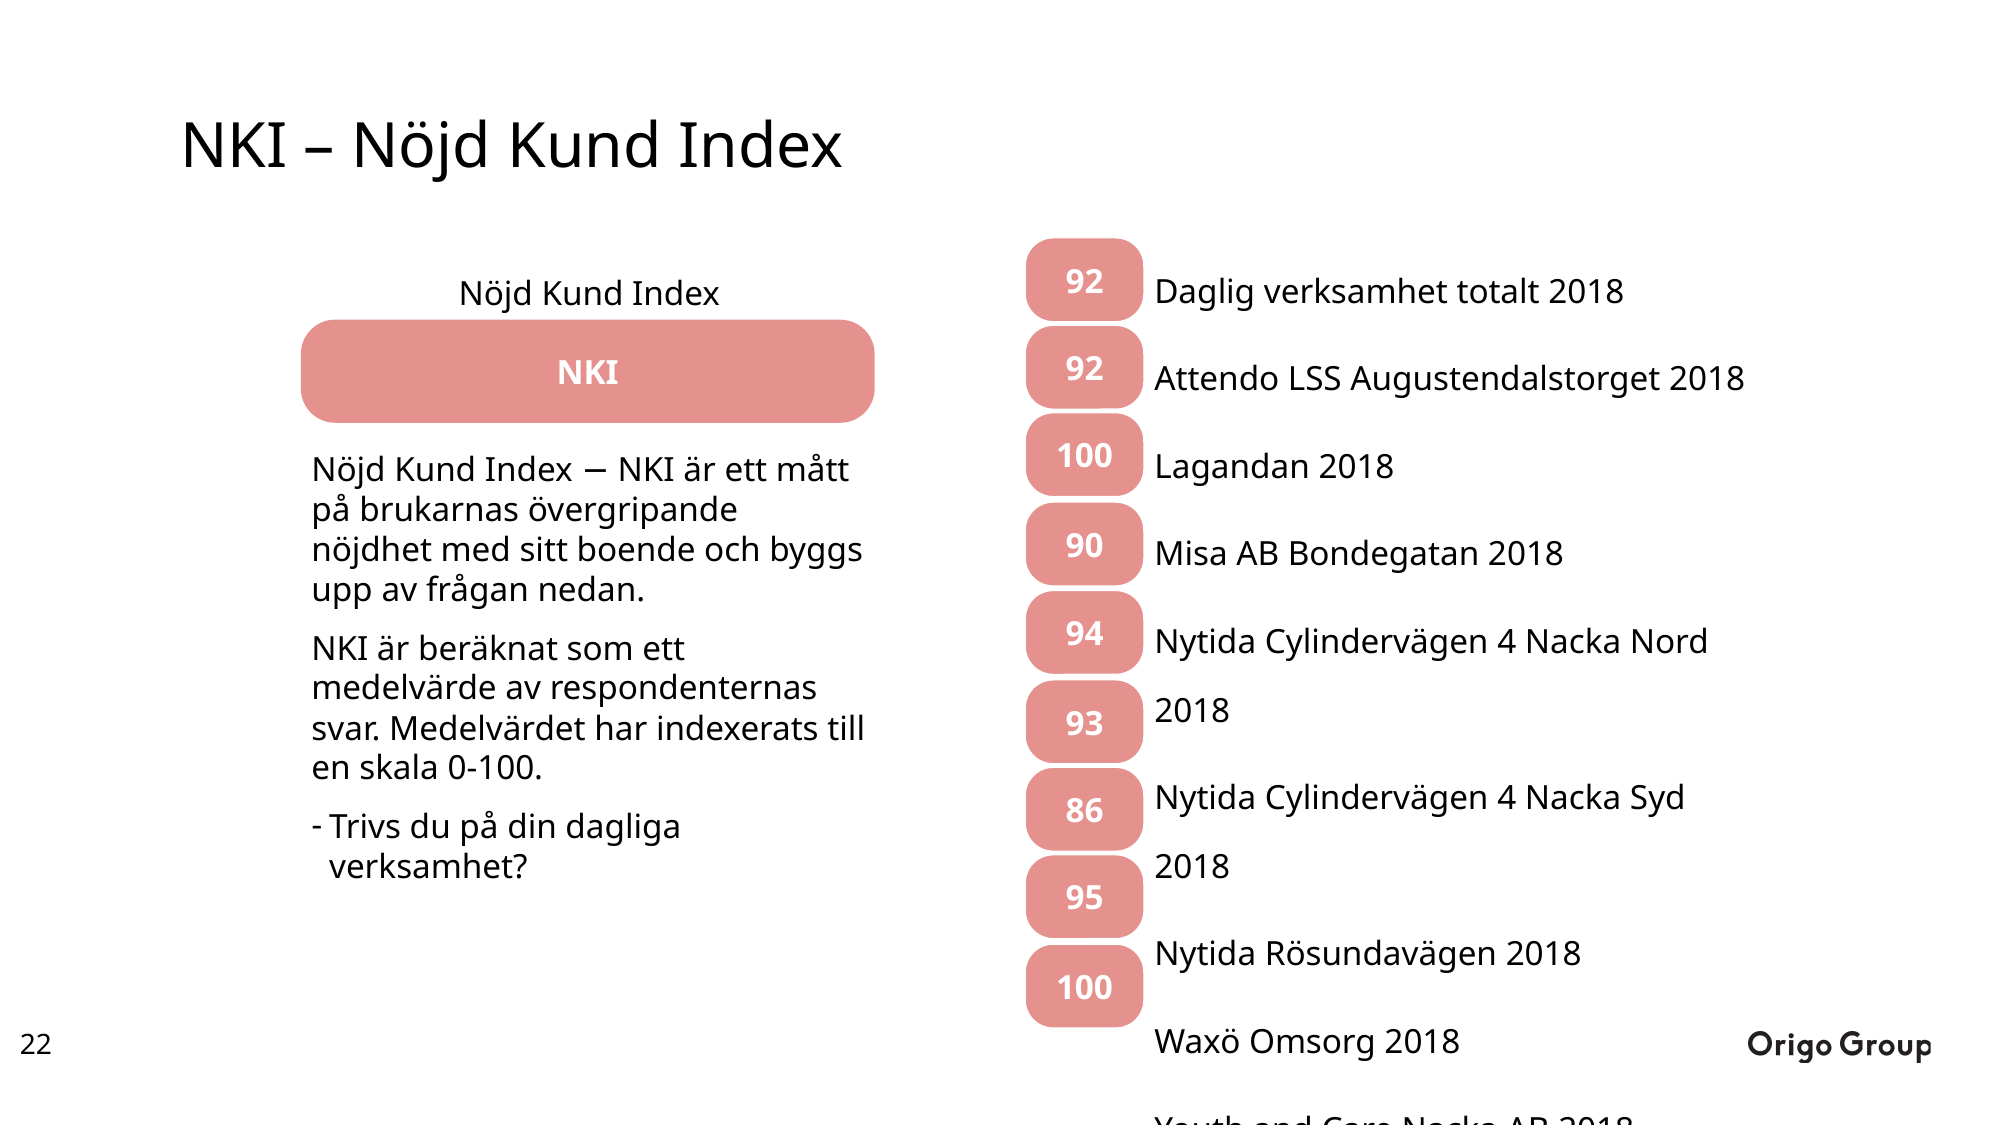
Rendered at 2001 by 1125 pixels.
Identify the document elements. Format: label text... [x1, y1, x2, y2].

text_box 95 [1024, 854, 1145, 940]
text_box Daglig verksamhet totalt 2018 Attendo LSS Augustendalstorget 2018 Lagandan 2018 Misa AB Bondegatan 2018 Nytida Cylindervägen 4 Nacka Nord 2018 Nytida Cylindervägen 4 Nacka Syd 2018 Nytida Rösundavägen 2018 Waxö Omsorg 2018 Youth and Care Nacka AB 2018 [1143, 233, 1773, 1025]
text_box 92 [1024, 324, 1145, 410]
text_box 92 [1024, 237, 1143, 323]
text_box 90 [1024, 501, 1145, 587]
title NKI – Nöjd Kund Index [165, 94, 1872, 189]
text_box 100 [1024, 412, 1145, 498]
text_box 93 [1024, 679, 1145, 765]
text_box 86 [1024, 766, 1145, 852]
text_box 94 [1024, 590, 1145, 675]
text_box 100 [1024, 943, 1145, 1029]
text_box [300, 265, 875, 872]
